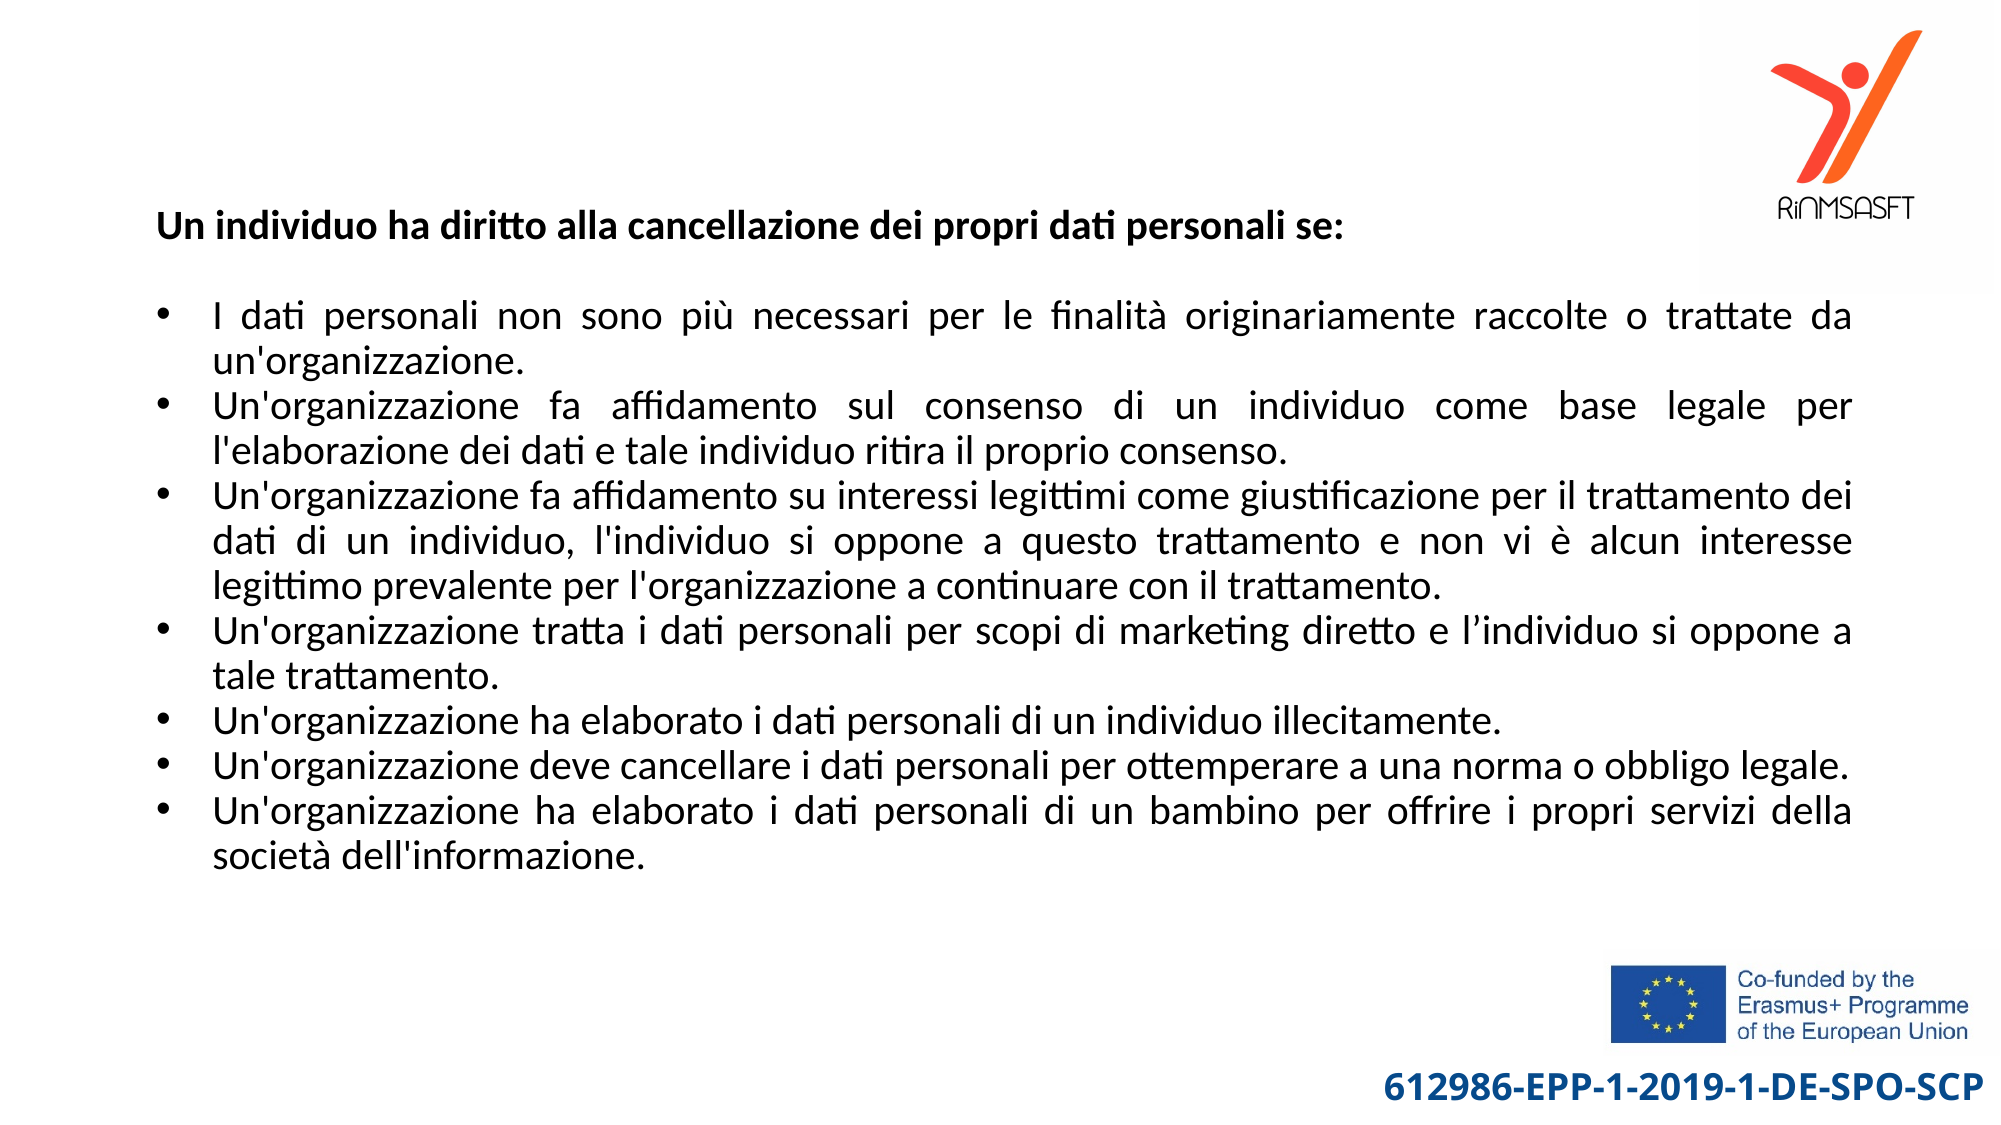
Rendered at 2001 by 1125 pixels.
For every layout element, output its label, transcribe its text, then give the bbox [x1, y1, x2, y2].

text_box Un individuo ha diritto alla cancellazione dei propri dati personali se: I dati personali non sono più necessari per le finalità originariamente raccolte o trattate da un'organizzazione. Un'organizzazione fa affidamento sul consenso di un individuo come base legale per l'elaborazione dei dati e tale individuo ritira il proprio consenso. Un'organizzazione fa affidamento su interessi legittimi come giustificazione per il trattamento dei dati di un individuo, l'individuo si oppone a questo trattamento e non vi è alcun interesse legittimo prevalente per l'organizzazione a continuare con il trattamento. Un'organizzazione tratta i dati personali per scopi di marketing diretto e l’individuo si oppone a tale trattamento. Un'organizzazione ha elaborato i dati personali di un individuo illecitamente. Un'organizzazione deve cancellare i dati personali per ottemperare a una norma o obbligo legale. Un'organizzazione ha elaborato i dati personali di un bambino per offrire i propri servizi della società dell'informazione. [141, 196, 1869, 762]
text_box 612986-EPP-1-2019-1-DE-SPO-SCP [1368, 1055, 2000, 1116]
picture [1699, 0, 1994, 294]
picture [1603, 948, 2000, 1056]
